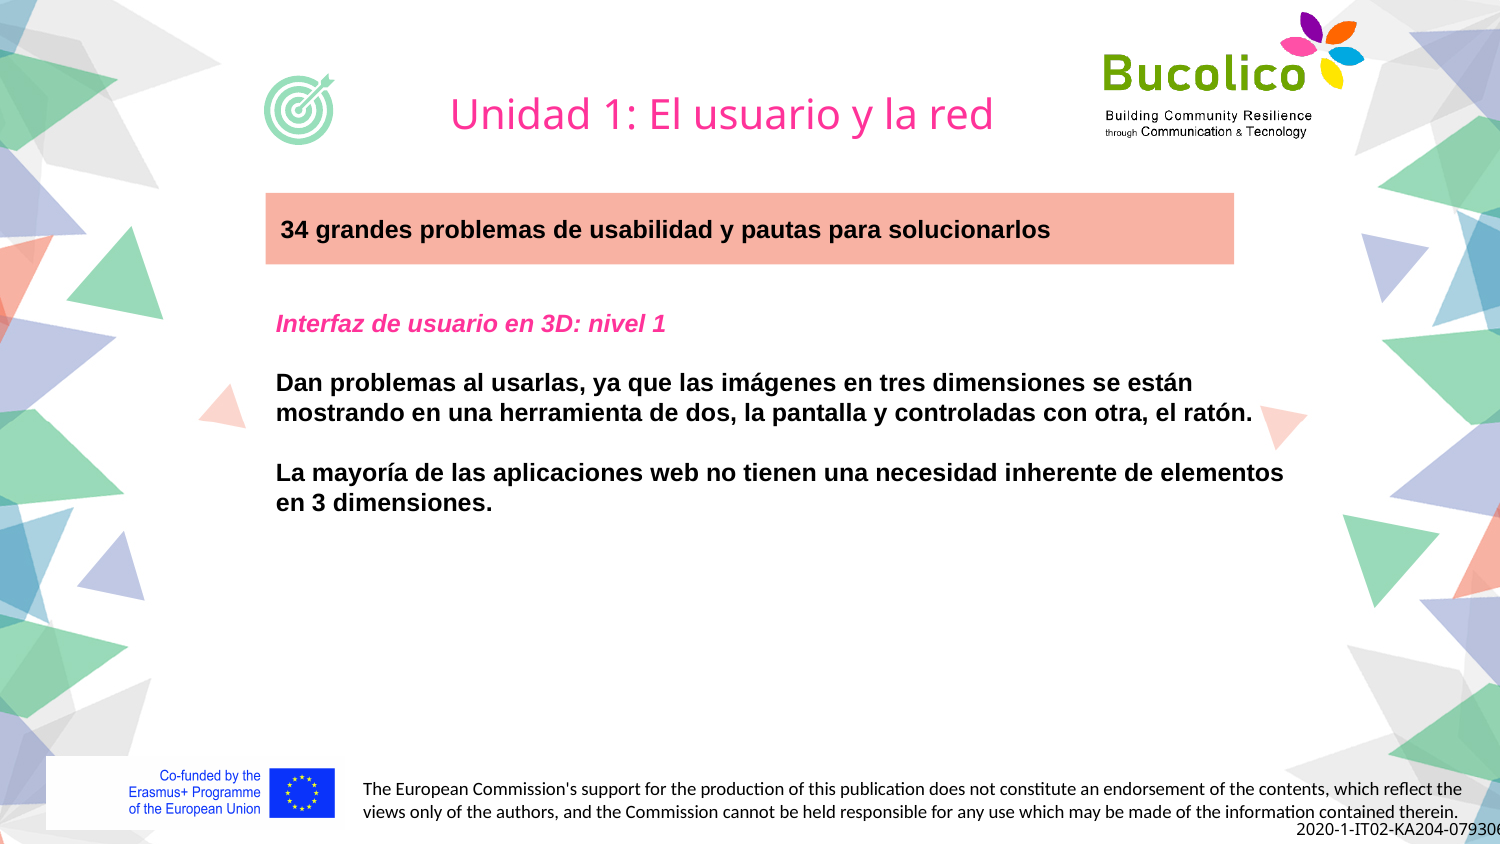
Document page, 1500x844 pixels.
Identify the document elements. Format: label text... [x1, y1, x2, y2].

text_box The European Commission's support for the production of this publication does not constitute an endorsement of the contents, which reflect the views only of the authors, and the Commission cannot be held responsible for any use which may be made of the information contained therein. [348, 769, 1486, 830]
picture [0, 0, 1500, 844]
text_box 34 grandes problemas de usabilidad y pautas para solucionarlos [264, 191, 1236, 267]
text_box [261, 71, 338, 148]
text_box Interfaz de usuario en 3D: nivel 1 Dan problemas al usarlas, ya que las imágenes en tres dimensiones se están mostrando en una herramienta de dos, la pantalla y controladas con otra, el ratón. La mayoría de las aplicaciones web no tienen una necesidad inherente de elementos en 3 dimensiones. [261, 299, 1325, 524]
list Unidad 1: El usuario y la red [410, 65, 1034, 161]
